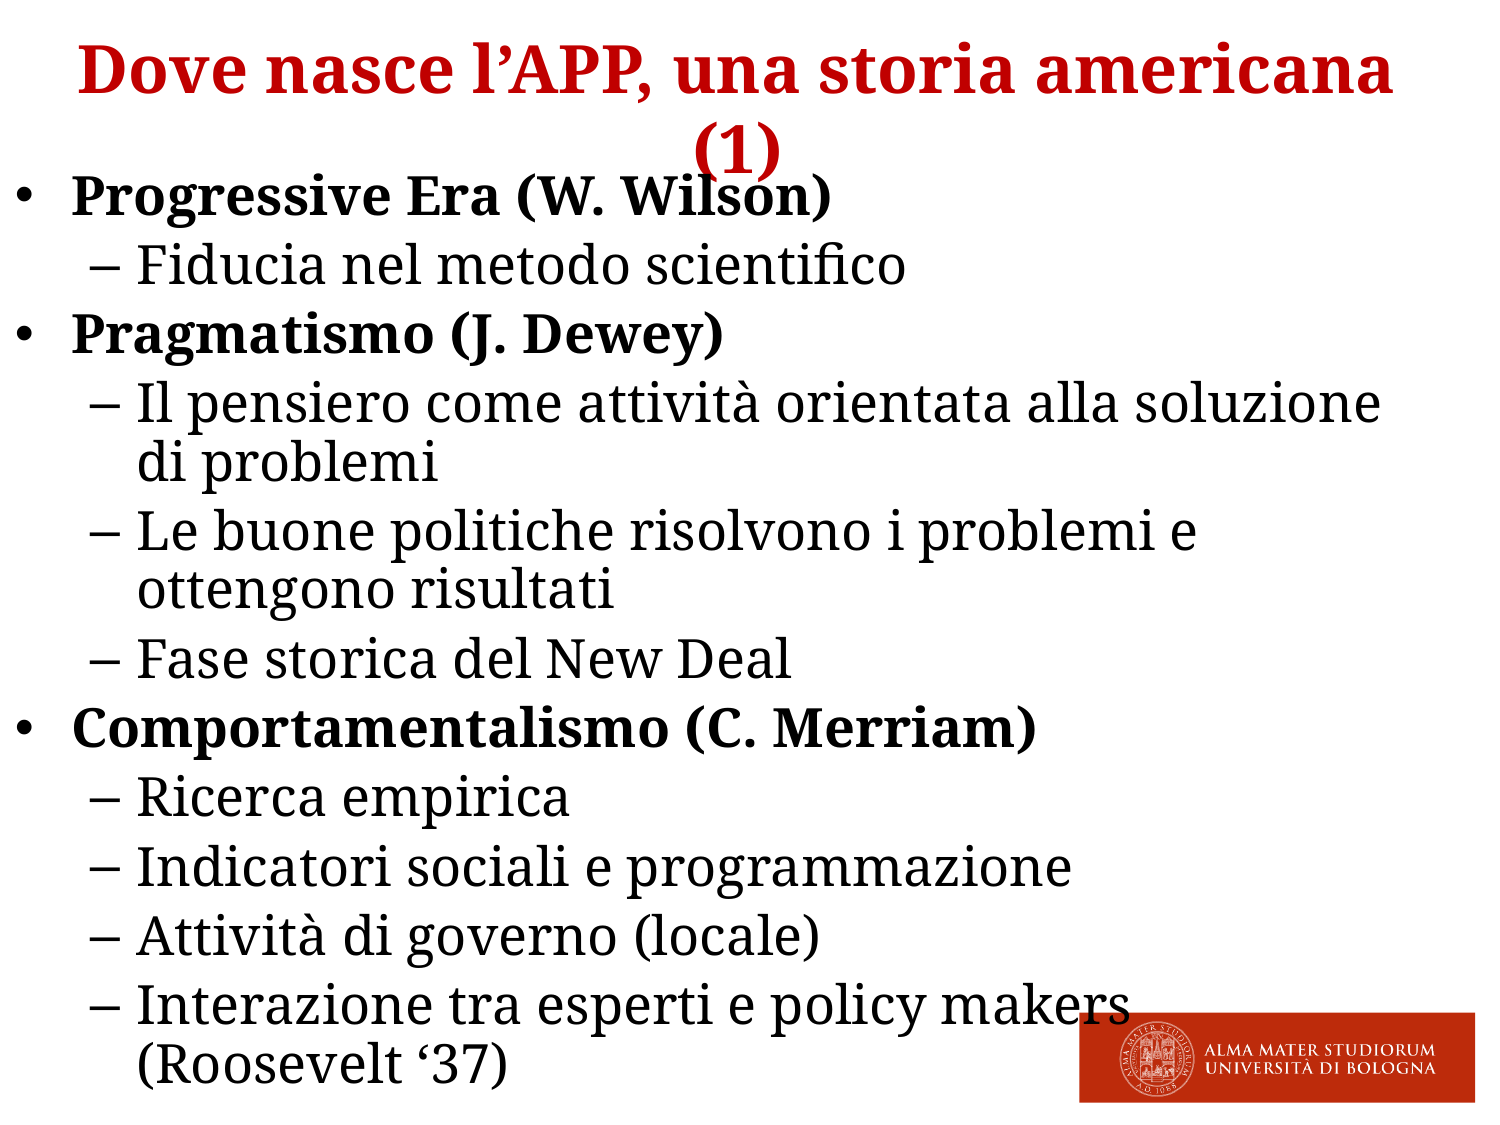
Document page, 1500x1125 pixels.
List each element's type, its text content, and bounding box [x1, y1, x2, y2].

list Progressive Era (W. Wilson) Fiducia nel metodo scientifico Pragmatismo (J. Dewey) Il pensiero come attività orientata alla soluzione di problemi Le buone politiche risolvono i problemi e ottengono risultati Fase storica del New Deal Comportamentalismo (C. Merriam) Ricerca empirica Indicatori sociali e programmazione Attività di governo (locale) Interazione tra esperti e policy makers (Roosevelt ‘37) [0, 160, 1425, 1088]
title Dove nasce l’APP, una storia americana (1) [62, 19, 1413, 160]
picture [1112, 1014, 1442, 1102]
